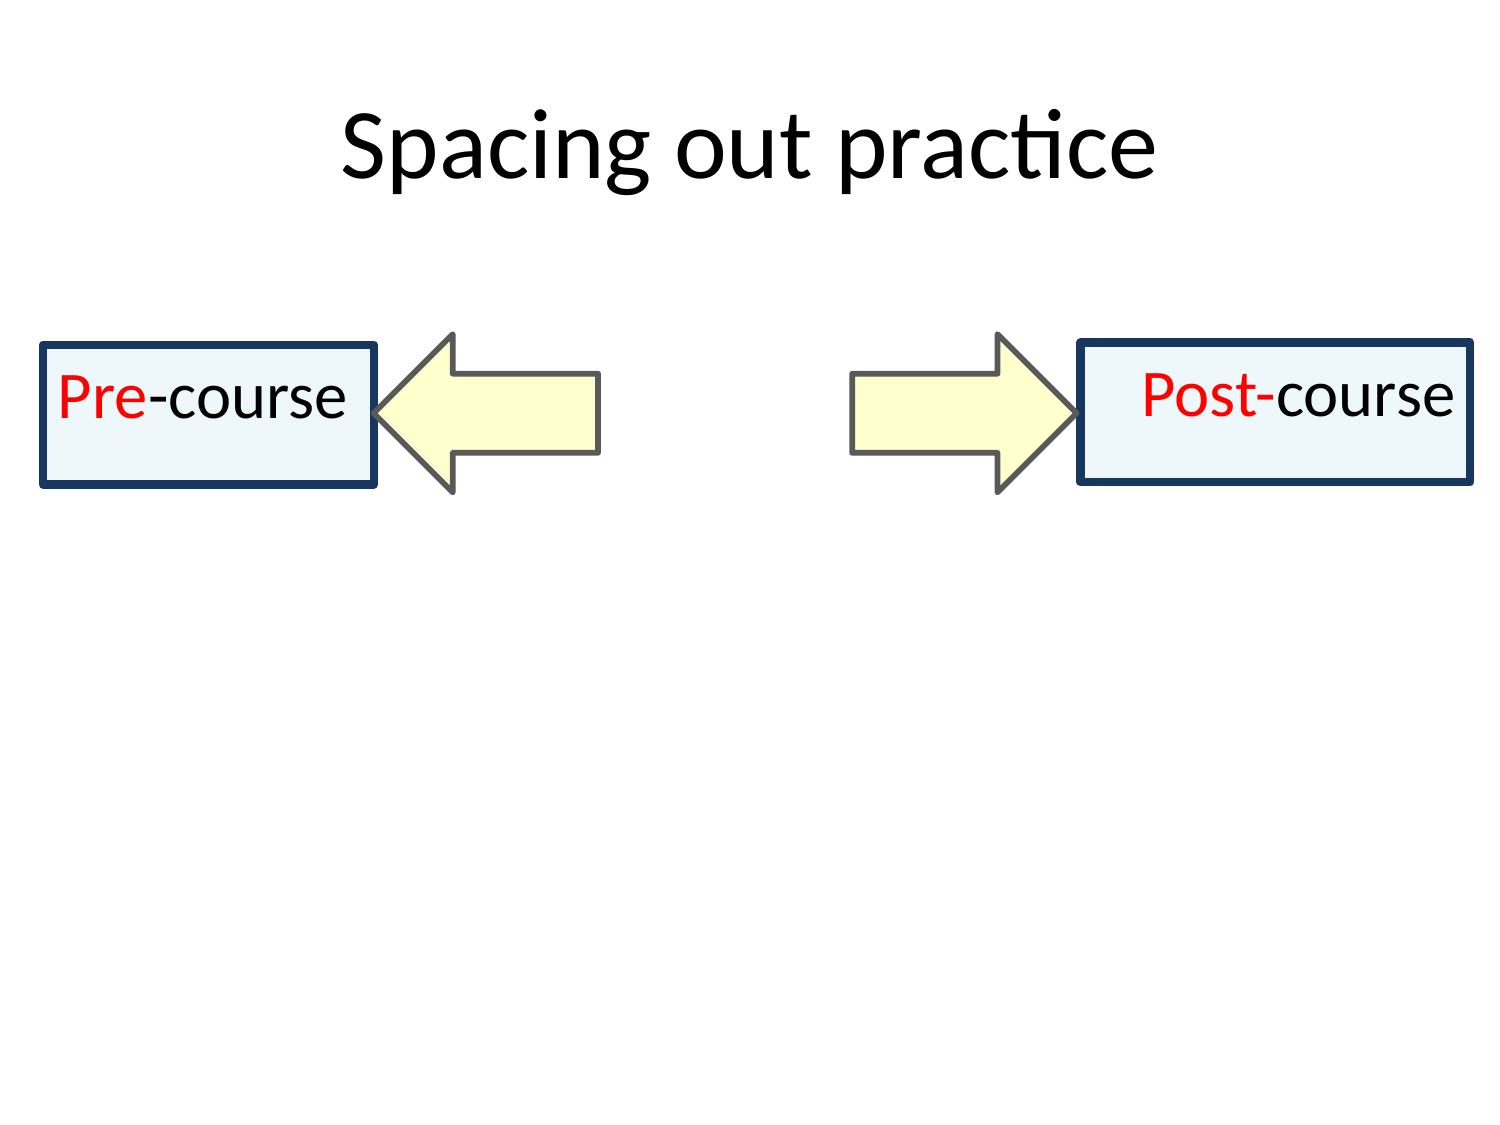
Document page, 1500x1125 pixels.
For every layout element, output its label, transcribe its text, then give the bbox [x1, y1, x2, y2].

text_box Post-course [1080, 342, 1471, 483]
text_box [850, 332, 1079, 495]
text_box Pre-course [43, 344, 374, 485]
title Spacing out practice [75, 45, 1425, 233]
text_box [371, 332, 601, 495]
